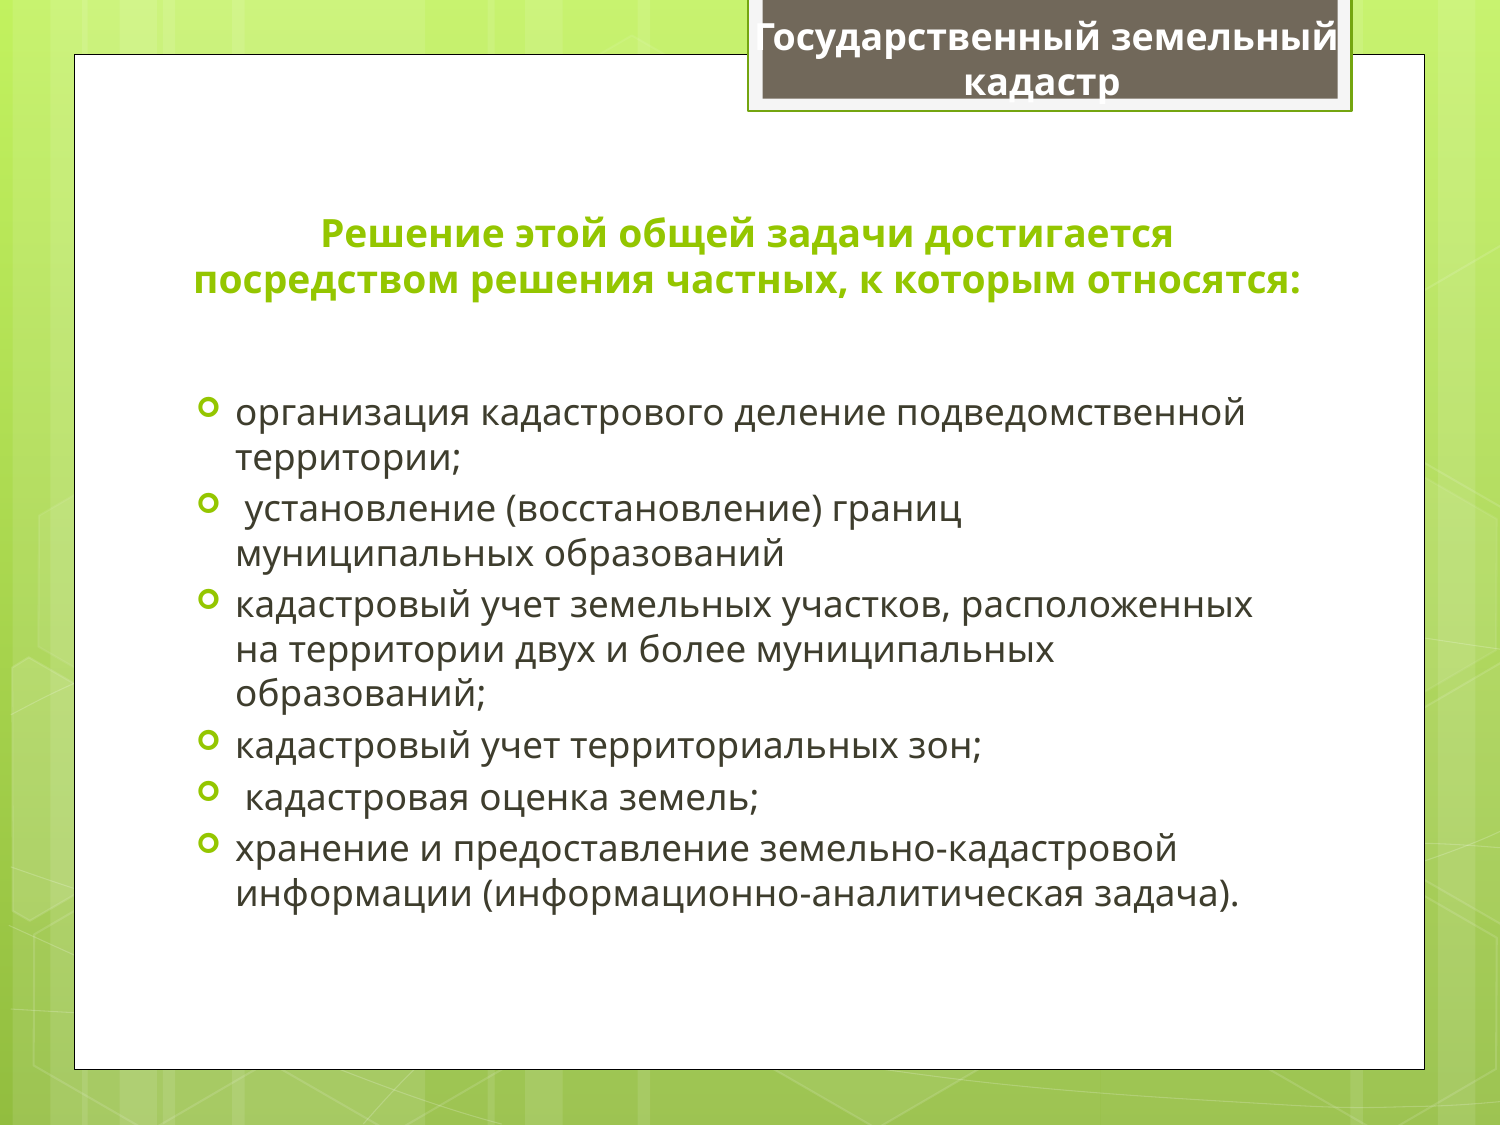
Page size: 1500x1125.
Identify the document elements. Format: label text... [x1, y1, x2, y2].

title Решение этой общей задачи достигается посредством решения частных, к которым относятся: [171, 168, 1324, 357]
list организация кадастрового деление подведомственной территории; установление (восстановление) границ муниципальных образований кадастровый учет земельных участков, расположенных на территории двух и более муниципальных образований; кадастровый учет территориальных зон; кадастровая оценка земель; хранение и предоставление земельно-кадастровой информации (информационно-аналитическая задача). [171, 381, 1283, 957]
text_box Государственный земельный кадастр [671, 6, 1422, 111]
